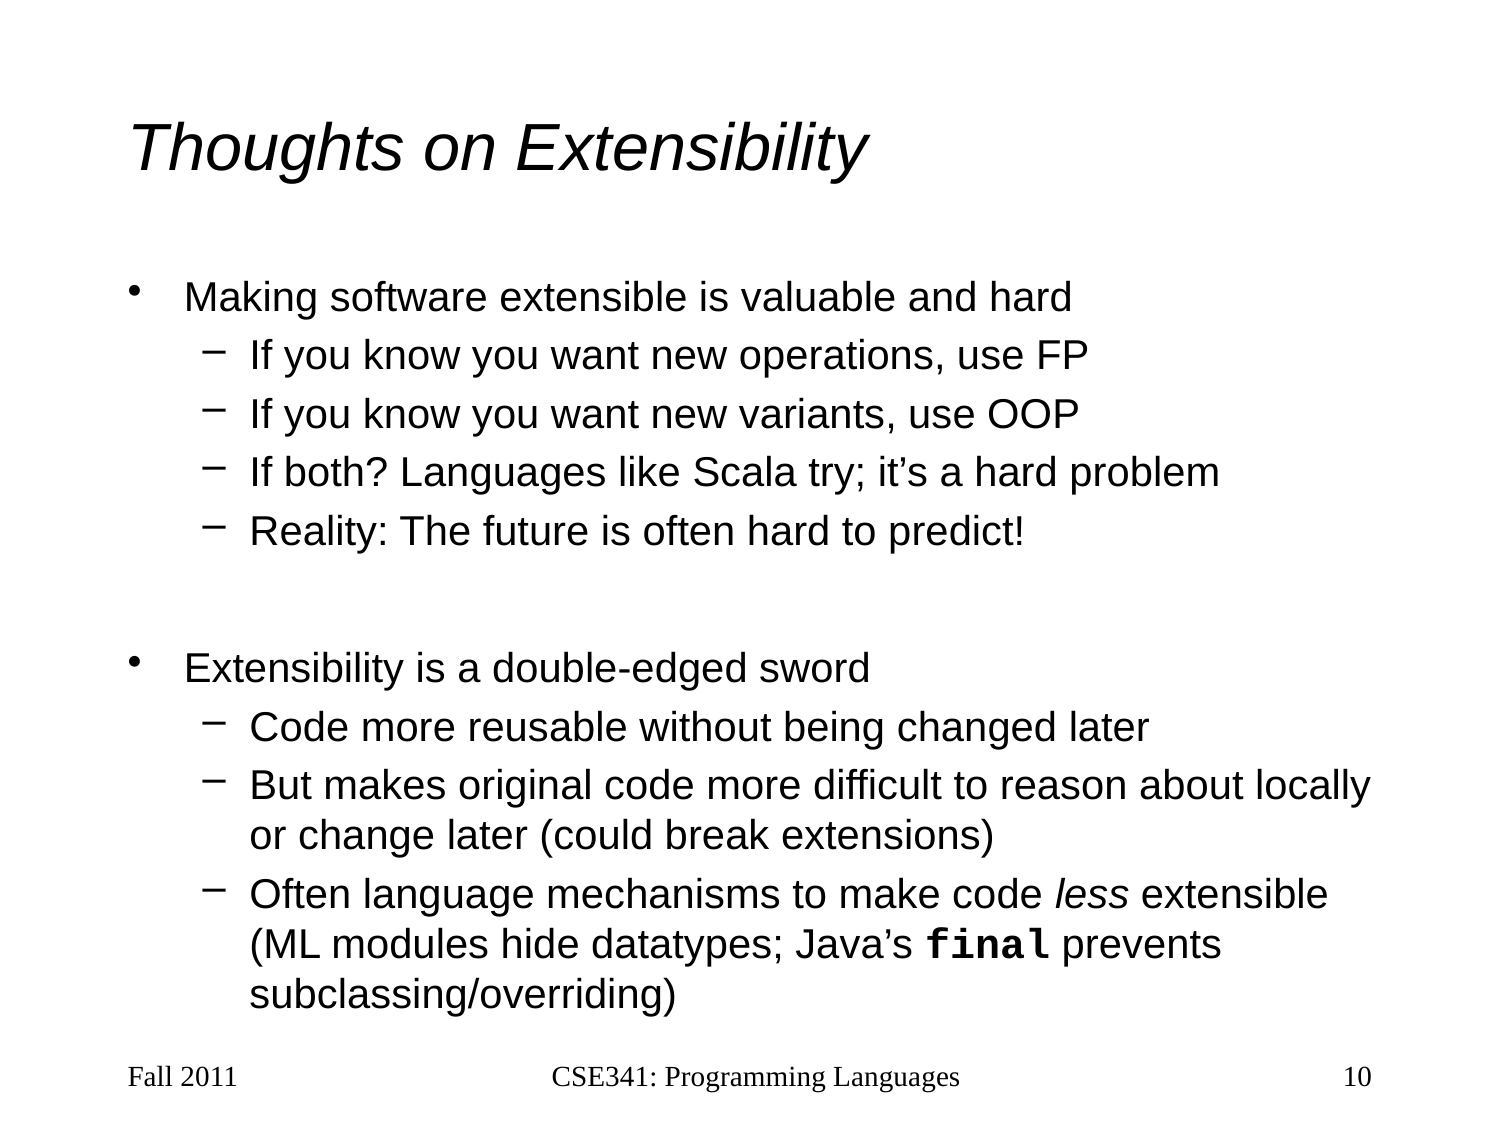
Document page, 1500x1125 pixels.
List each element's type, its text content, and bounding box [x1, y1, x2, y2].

list Making software extensible is valuable and hard If you know you want new operations, use FP If you know you want new variants, use OOP If both? Languages like Scala try; it’s a hard problem Reality: The future is often hard to predict! Extensibility is a double-edged sword Code more reusable without being changed later But makes original code more difficult to reason about locally or change later (could break extensions) Often language mechanisms to make code less extensible (ML modules hide datatypes; Java’s final prevents subclassing/overriding) [112, 262, 1388, 1001]
title Thoughts on Extensibility [112, 49, 1388, 238]
footer CSE341: Programming Languages [474, 1049, 1038, 1125]
slide_number 10 [1074, 1049, 1388, 1125]
slide_number Fall 2011 [112, 1049, 426, 1125]
